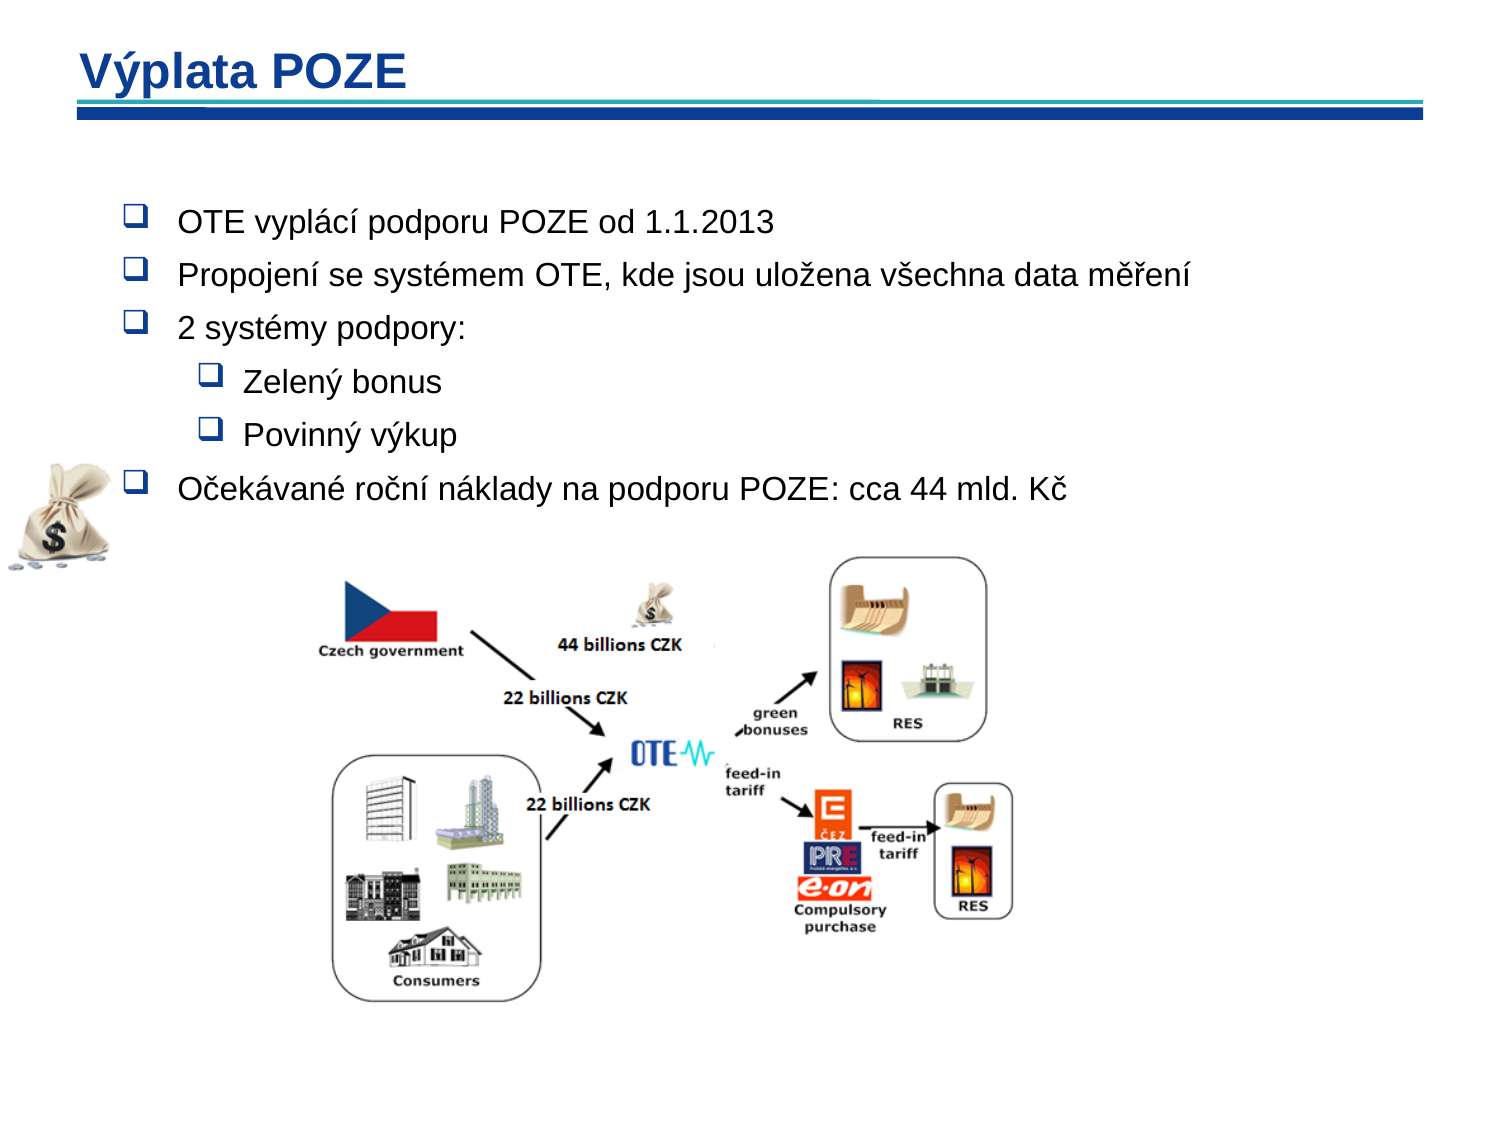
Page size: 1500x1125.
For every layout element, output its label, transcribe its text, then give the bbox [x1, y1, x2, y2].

list OTE vyplácí podporu POZE od 1.1.2013 Propojení se systémem OTE, kde jsou uložena všechna data měření 2 systémy podpory: Zelený bonus Povinný výkup Očekávané roční náklady na podporu POZE: cca 44 mld. Kč [105, 192, 1279, 422]
picture [0, 453, 119, 579]
picture [317, 555, 1055, 1087]
title Výplata POZE [64, 38, 1276, 177]
